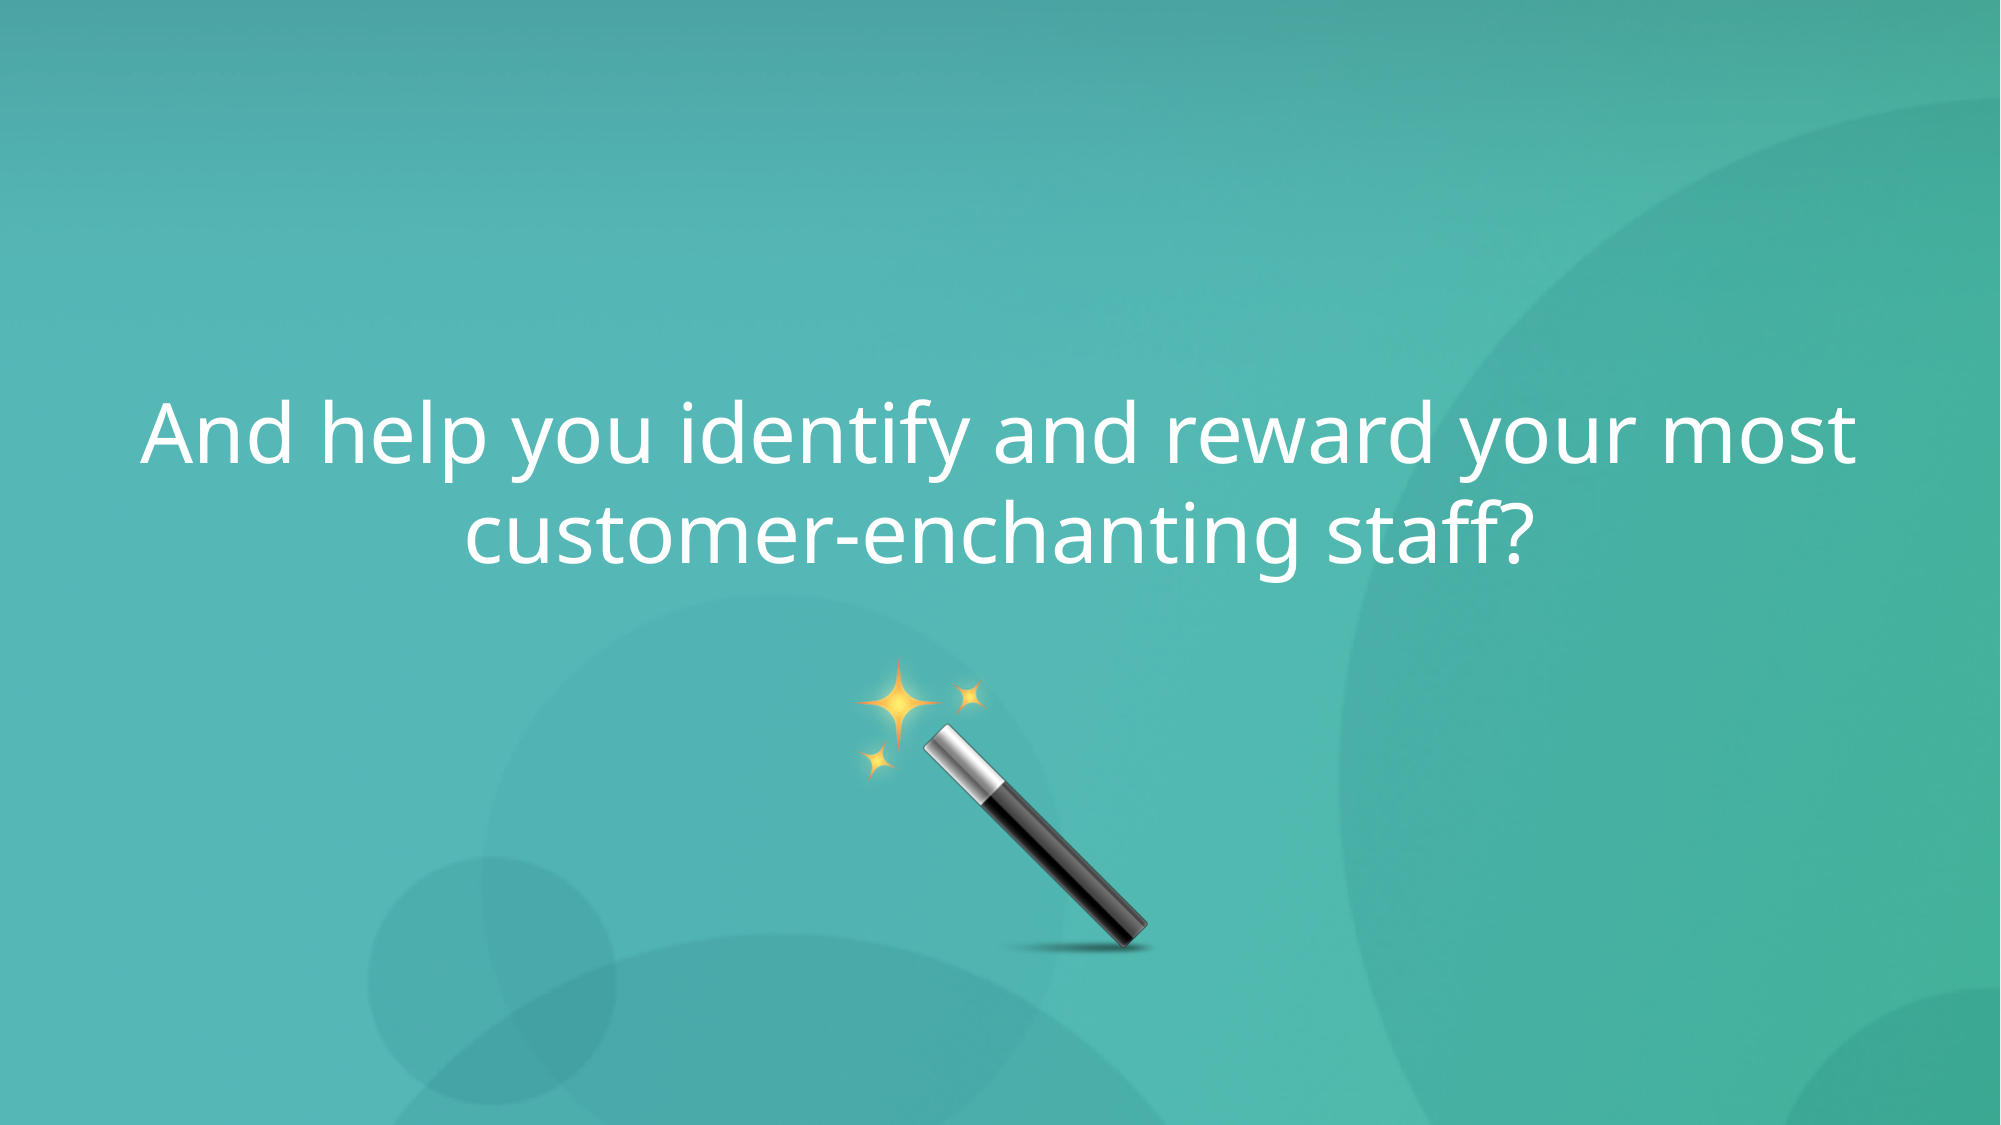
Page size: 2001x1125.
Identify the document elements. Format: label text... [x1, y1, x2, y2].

text_box And help you identify and reward your most customer-enchanting staff? [92, 373, 1908, 588]
picture [0, 0, 2001, 1125]
